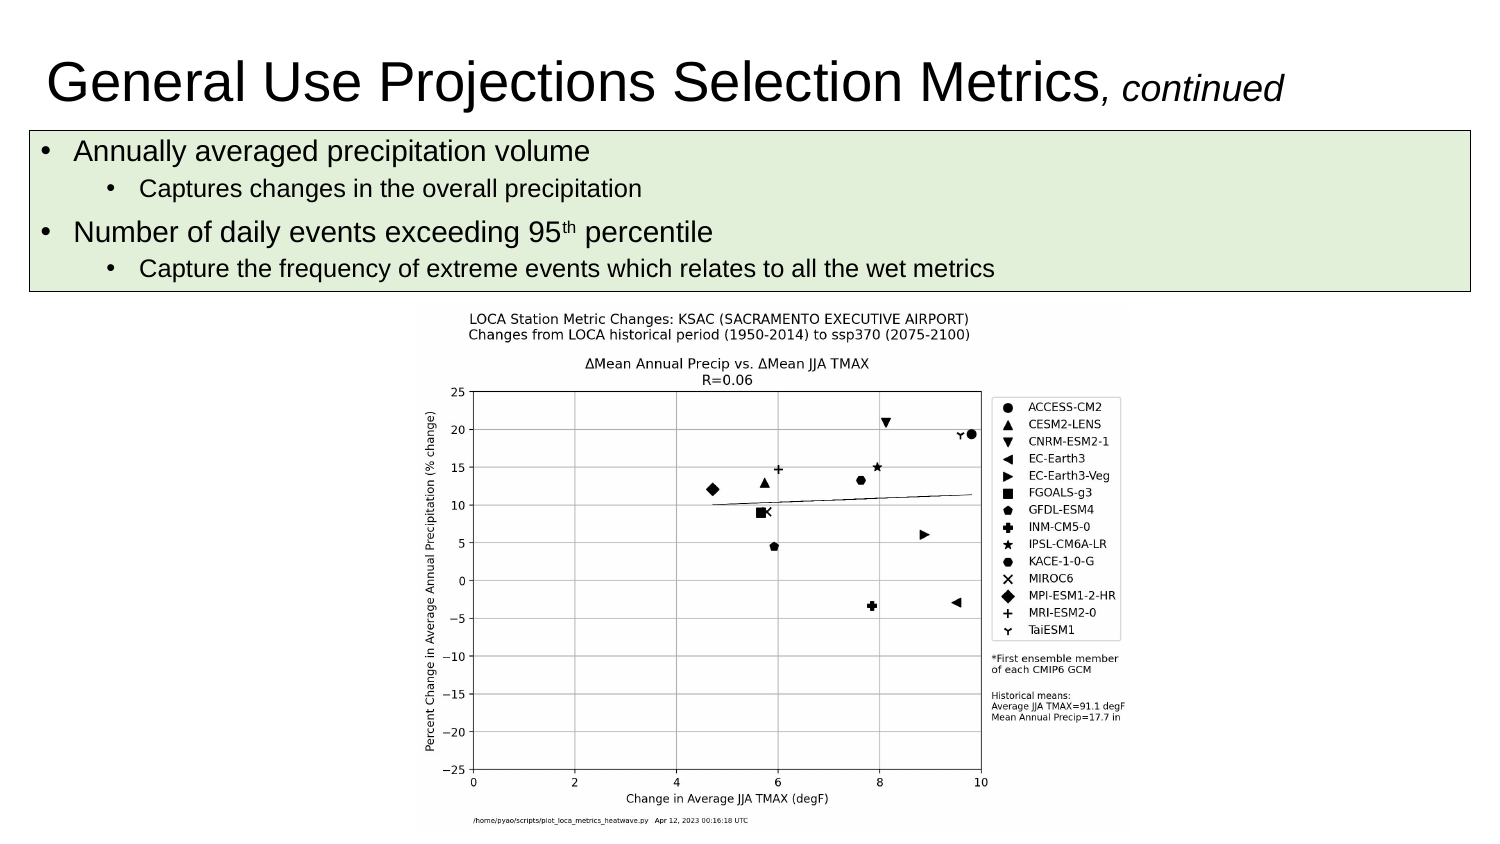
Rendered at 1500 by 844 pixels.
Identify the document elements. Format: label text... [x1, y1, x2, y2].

picture [417, 305, 1133, 833]
text_box Annually averaged precipitation volume Captures changes in the overall precipitation Number of daily events exceeding 95th percentile Capture the frequency of extreme events which relates to all the wet metrics [29, 130, 1471, 292]
title General Use Projections Selection Metrics, continued [31, 21, 1455, 130]
